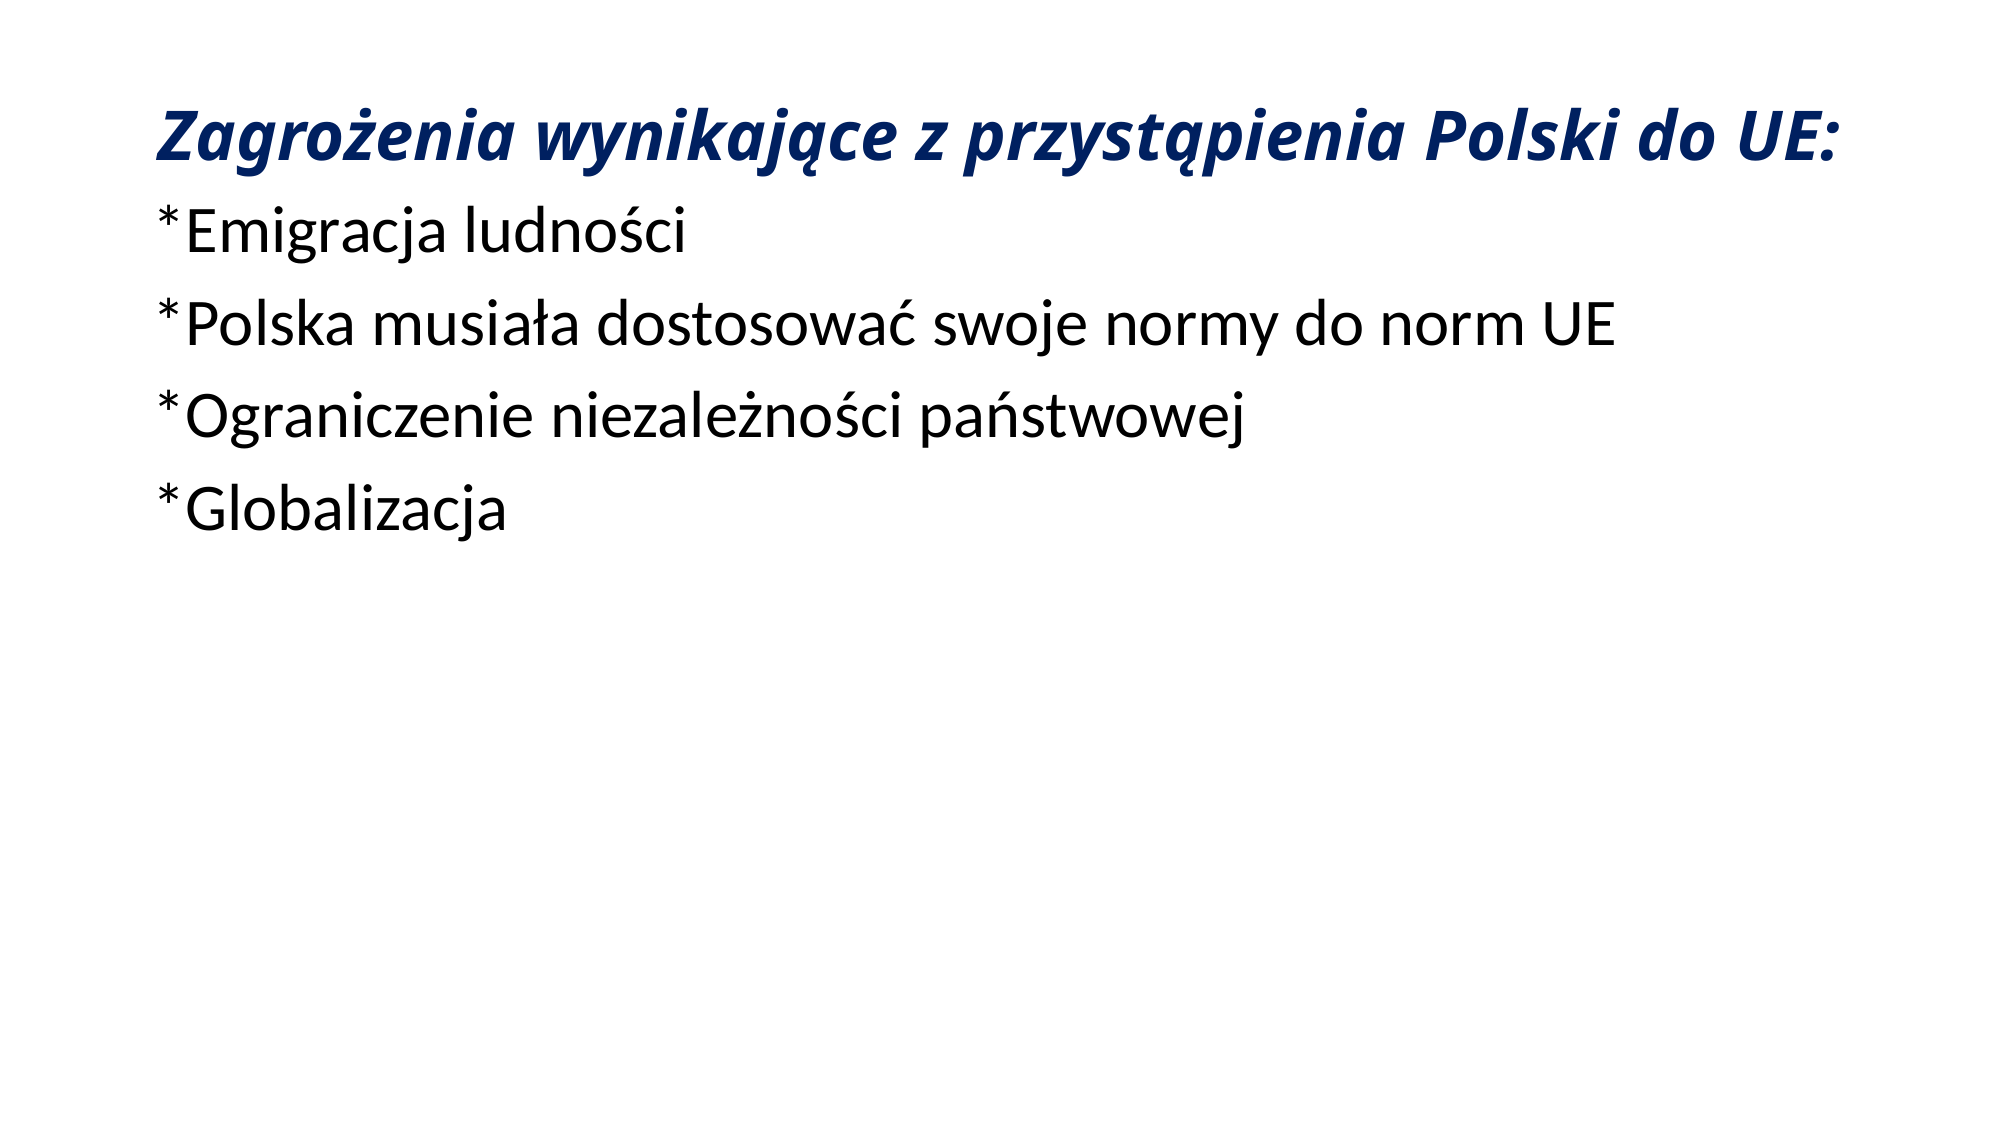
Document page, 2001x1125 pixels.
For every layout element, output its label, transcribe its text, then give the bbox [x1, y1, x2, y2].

list *Emigracja ludności *Polska musiała dostosować swoje normy do norm UE *Ograniczenie niezależności państwowej *Globalizacja [137, 186, 1863, 1014]
title Zagrożenia wynikające z przystąpienia Polski do UE: [137, 59, 1863, 186]
